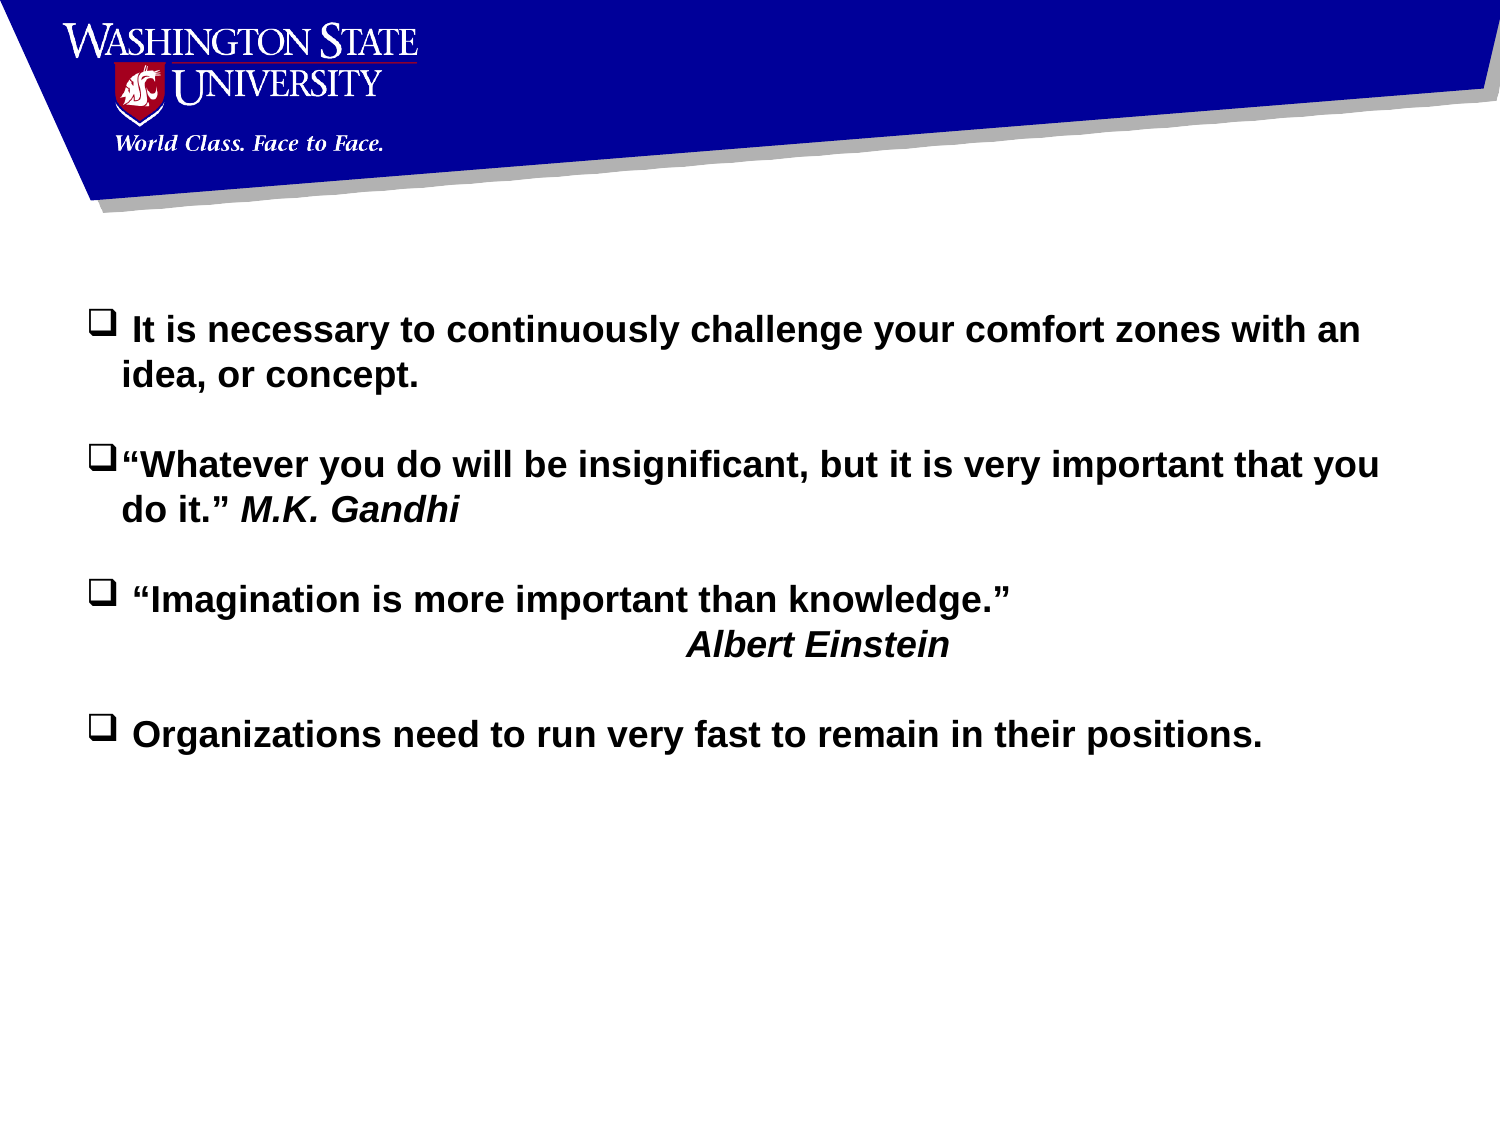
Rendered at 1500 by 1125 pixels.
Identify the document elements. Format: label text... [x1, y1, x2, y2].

text_box It is necessary to continuously challenge your comfort zones with an idea, or concept. “Whatever you do will be insignificant, but it is very important that you do it.” M.K. Gandhi “Imagination is more important than knowledge.” Albert Einstein Organizations need to run very fast to remain in their positions. [71, 297, 1407, 898]
picture [62, 22, 418, 151]
